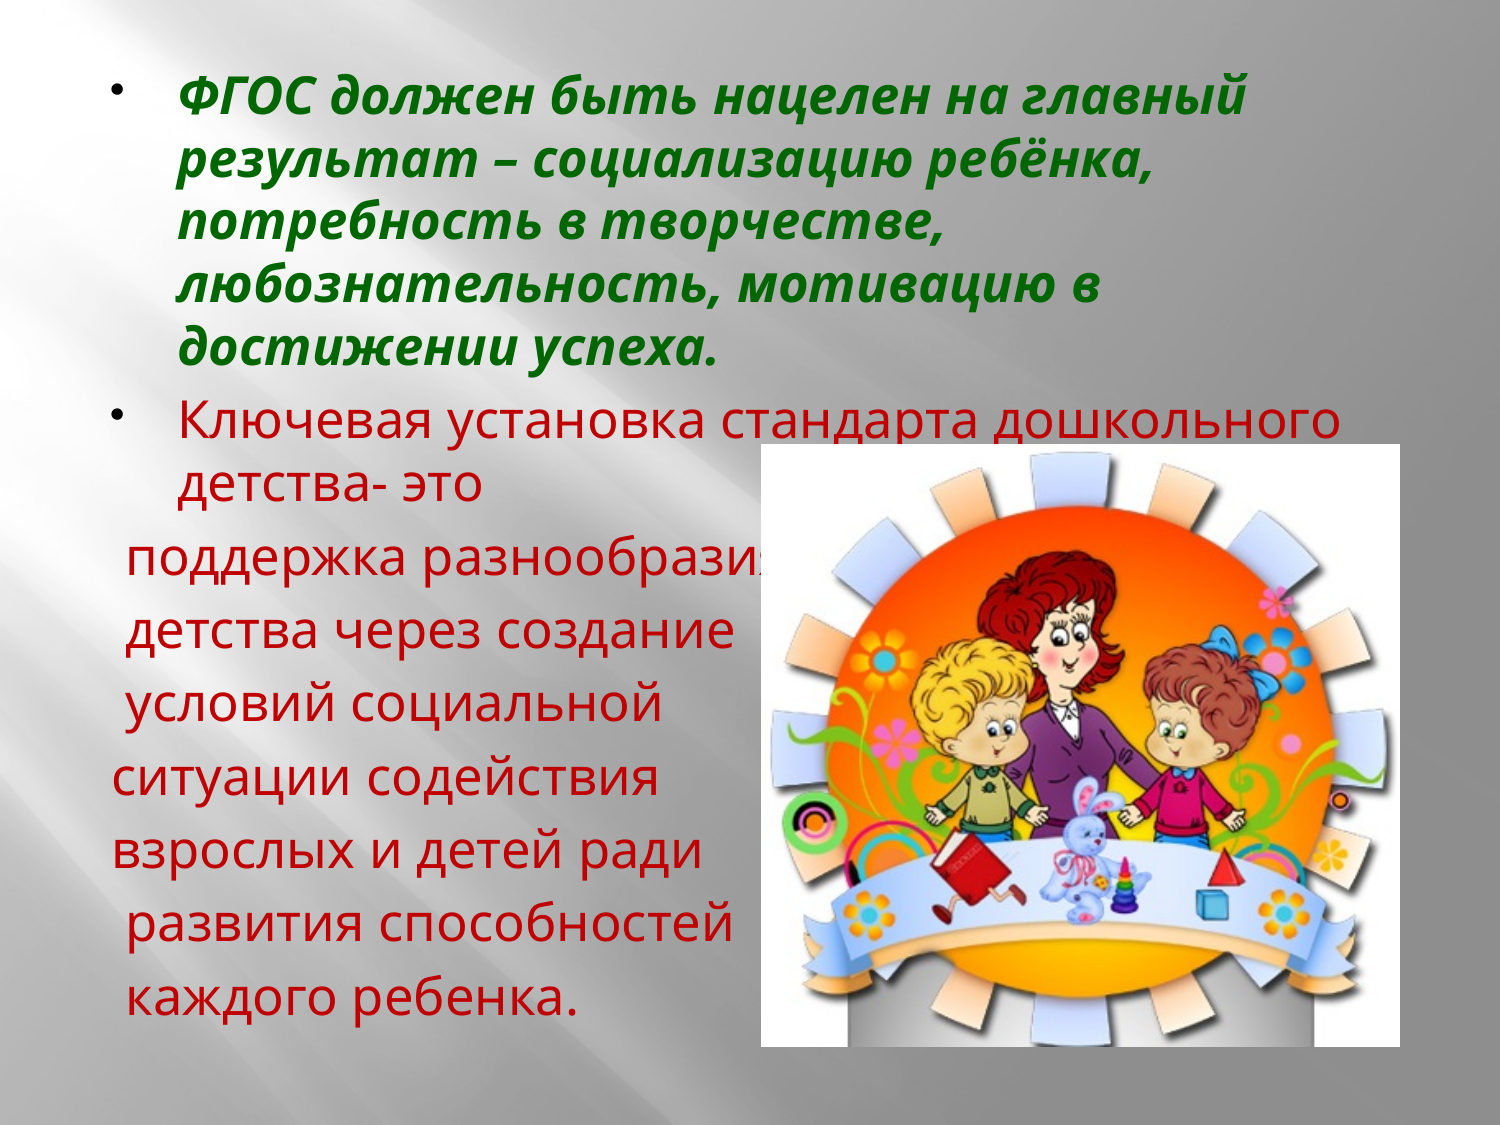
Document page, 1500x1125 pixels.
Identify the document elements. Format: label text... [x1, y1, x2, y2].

list ФГОС должен быть нацелен на главный результат – социализацию ребёнка, потребность в творчестве, любознательность, мотивацию в достижении успеха. Ключевая установка стандарта дошкольного детства- это поддержка разнообразия детства через создание условий социальной ситуации содействия взрослых и детей ради развития способностей каждого ребенка. [75, 54, 1425, 1035]
picture [761, 444, 1400, 1048]
